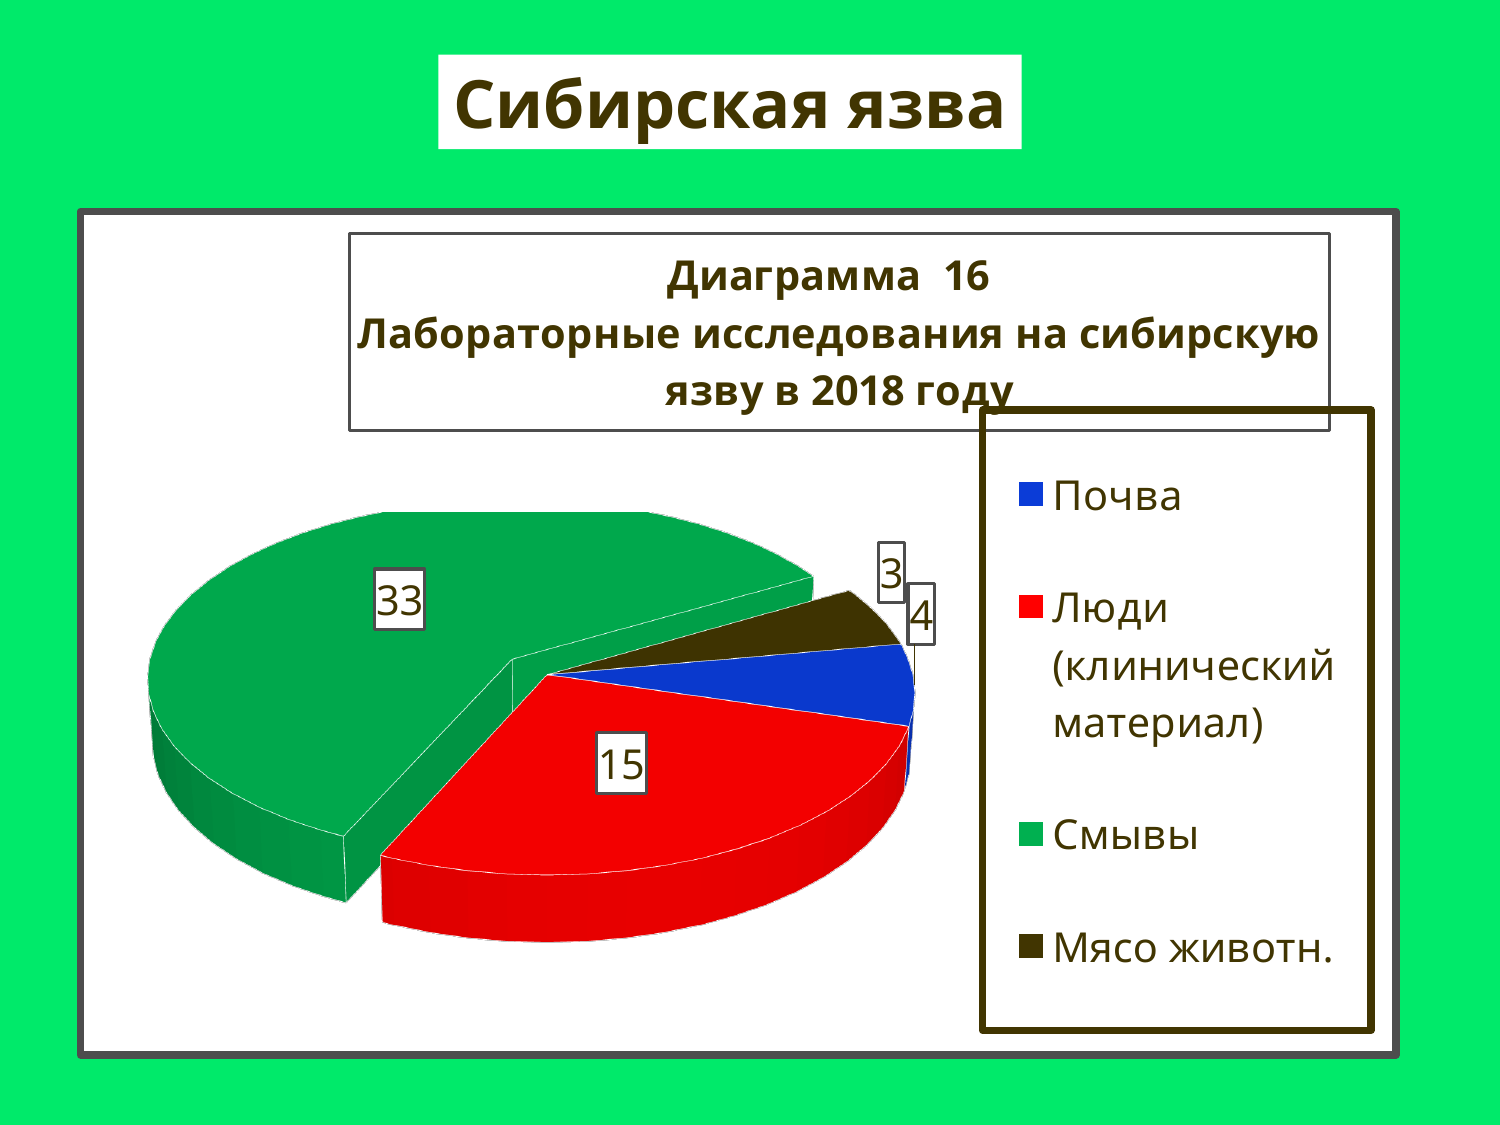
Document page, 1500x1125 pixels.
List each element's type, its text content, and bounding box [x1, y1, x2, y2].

chart [76, 207, 1400, 1059]
text_box Сибирская язва [438, 54, 1022, 150]
